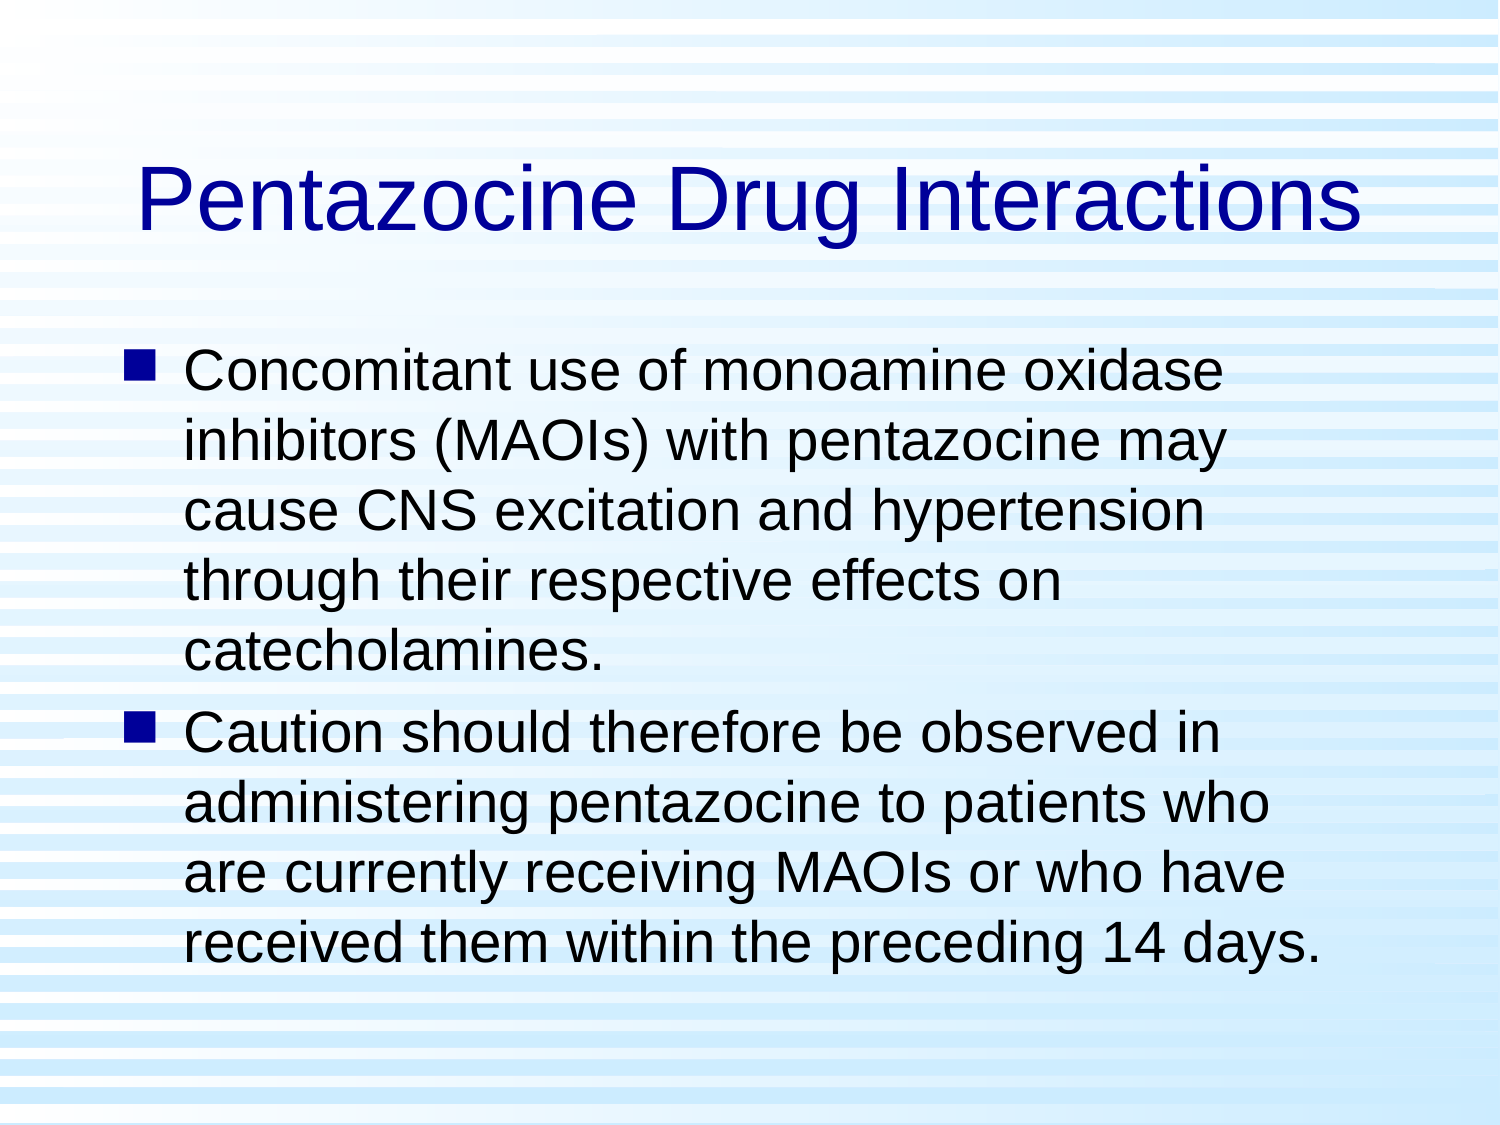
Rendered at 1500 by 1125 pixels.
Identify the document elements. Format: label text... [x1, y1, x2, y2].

list Concomitant use of monoamine oxidase inhibitors (MAOIs) with pentazocine may cause CNS excitation and hypertension through their respective effects on catecholamines. Caution should therefore be observed in administering pentazocine to patients who are currently receiving MAOIs or who have received them within the preceding 14 days. [112, 324, 1388, 1001]
title Pentazocine Drug Interactions [112, 99, 1388, 288]
